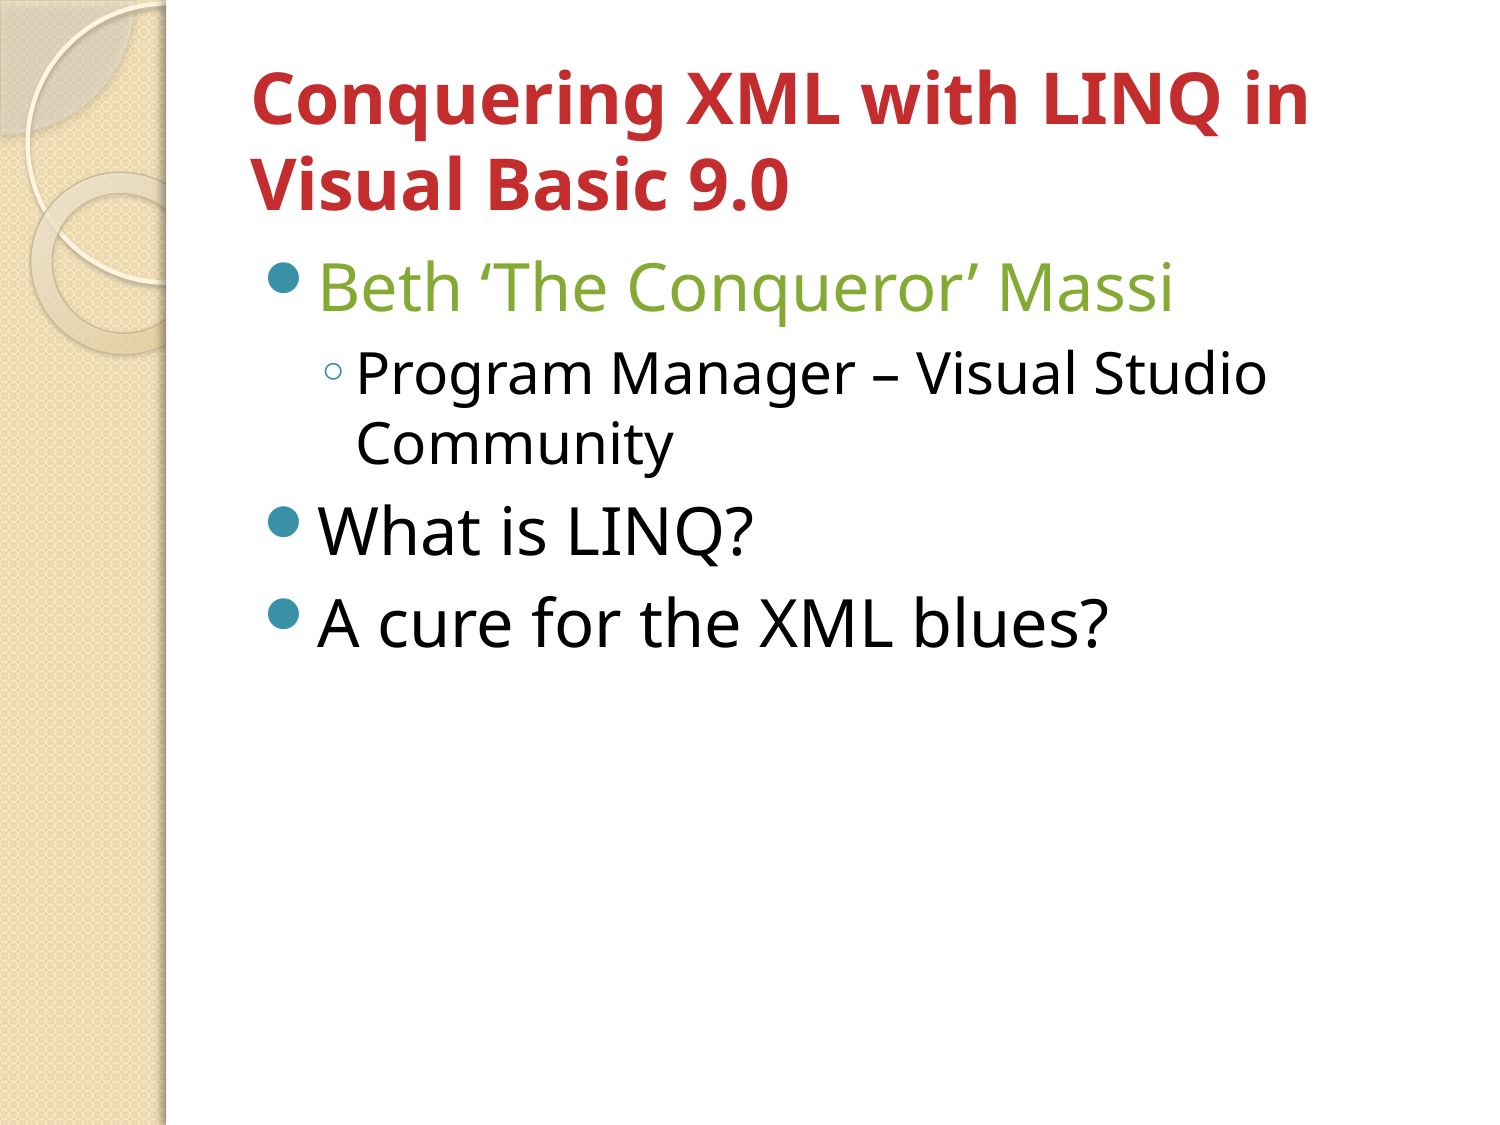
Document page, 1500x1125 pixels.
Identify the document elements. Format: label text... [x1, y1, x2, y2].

list Beth ‘The Conqueror’ Massi Program Manager – Visual Studio Community What is LINQ? A cure for the XML blues? [235, 237, 1466, 1025]
title Conquering XML with LINQ in Visual Basic 9.0 [235, 45, 1466, 233]
